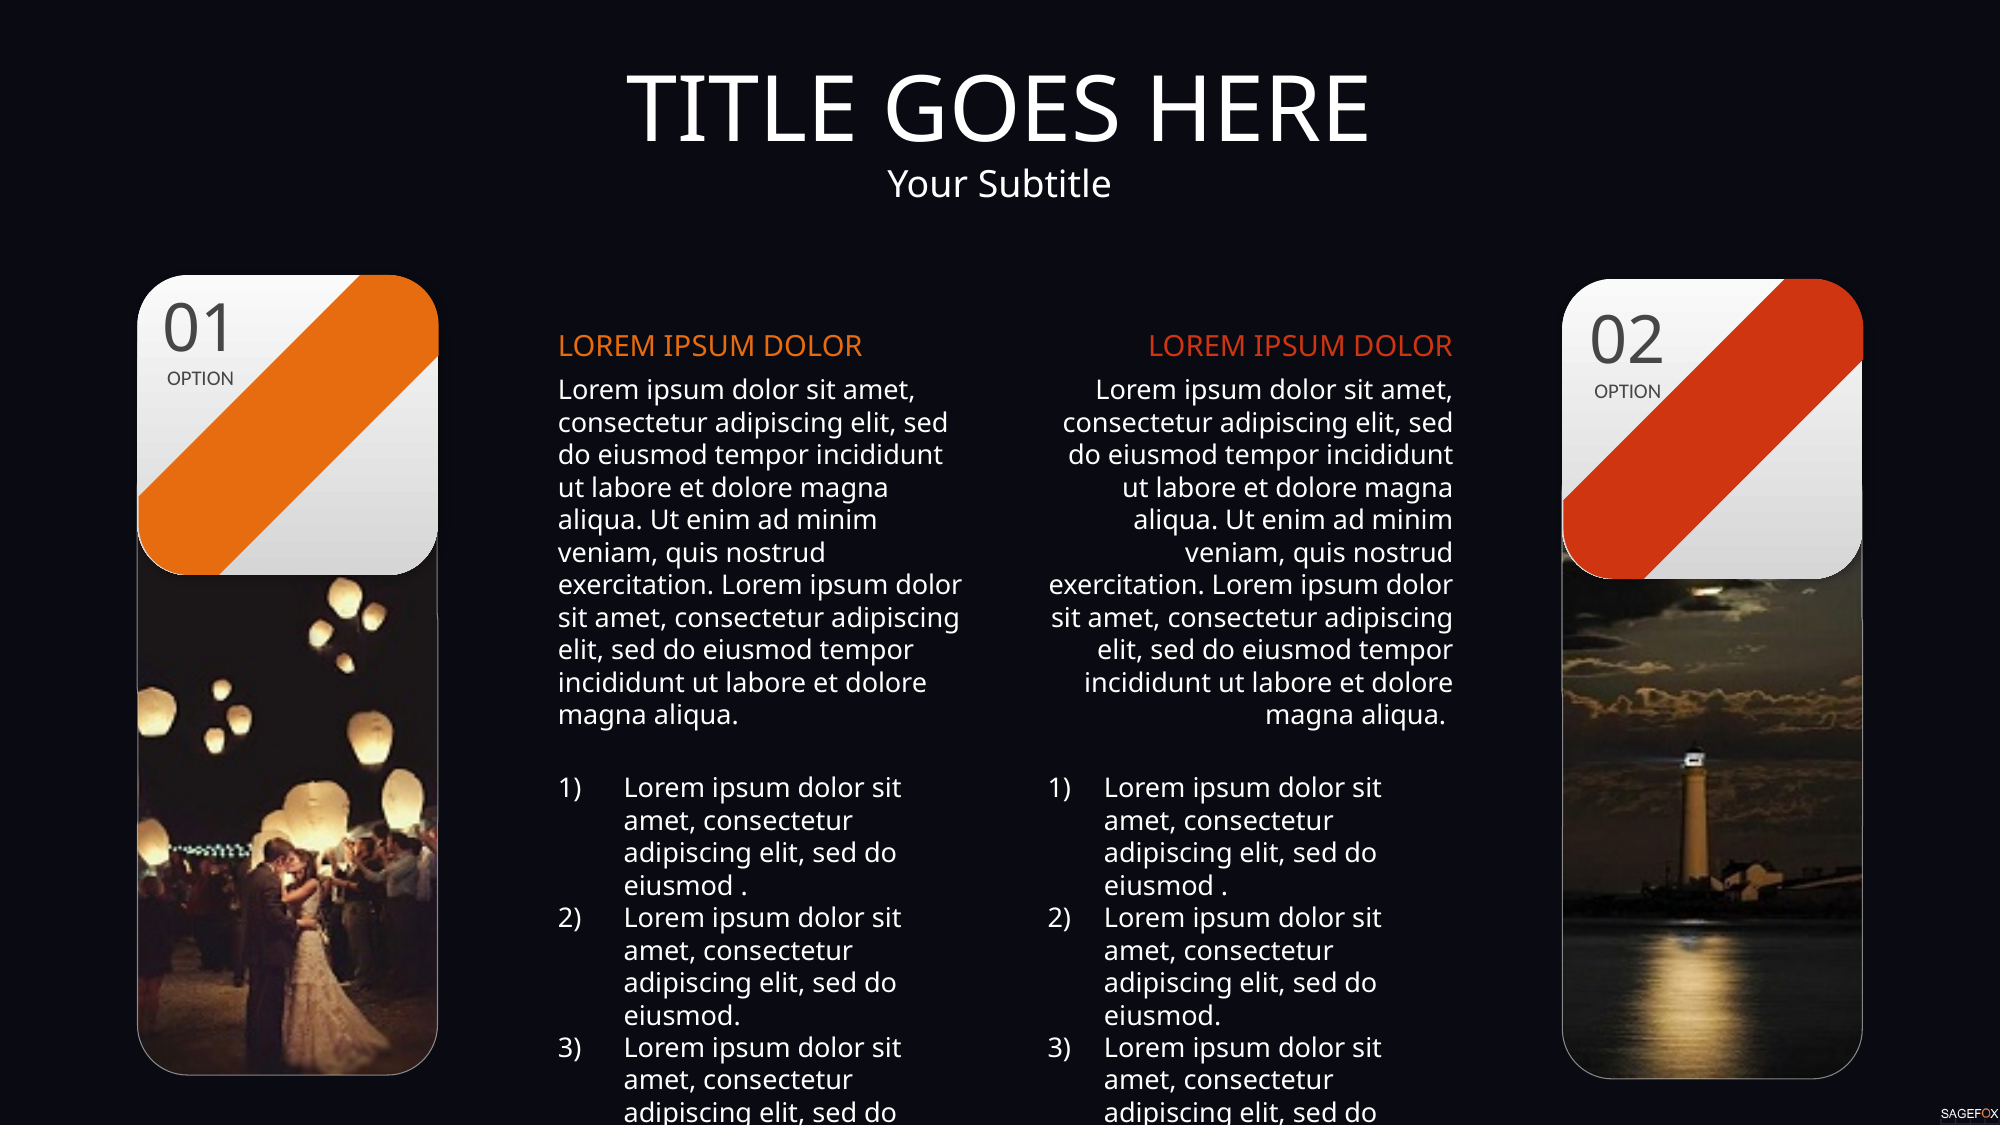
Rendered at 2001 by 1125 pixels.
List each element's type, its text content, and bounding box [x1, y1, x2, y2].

text_box Lorem ipsum dolor sit amet, consectetur adipiscing elit, sed do eiusmod . Lorem ipsum dolor sit amet, consectetur adipiscing elit, sed do eiusmod. Lorem ipsum dolor sit amet, consectetur adipiscing elit, sed do eiusmod. [543, 738, 964, 1125]
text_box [1562, 278, 1864, 579]
text_box [1560, 548, 1864, 1080]
text_box TITLE GOES HERE Your Subtitle [548, 42, 1452, 212]
picture [1939, 1108, 2000, 1125]
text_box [137, 274, 439, 576]
text_box LOREM IPSUM DOLOR Lorem ipsum dolor sit amet, consectetur adipiscing elit, sed do eiusmod tempor incididunt ut labore et dolore magna aliqua. Ut enim ad minim veniam, quis nostrud exercitation. Lorem ipsum dolor sit amet, consectetur adipiscing elit, sed do eiusmod tempor incididunt ut labore et dolore magna aliqua. [1032, 320, 1468, 738]
text_box Lorem ipsum dolor sit amet, consectetur adipiscing elit, sed do eiusmod . Lorem ipsum dolor sit amet, consectetur adipiscing elit, sed do eiusmod. Lorem ipsum dolor sit amet, consectetur adipiscing elit, sed do eiusmod. [1032, 738, 1453, 1125]
text_box [136, 544, 439, 1077]
text_box LOREM IPSUM DOLOR Lorem ipsum dolor sit amet, consectetur adipiscing elit, sed do eiusmod tempor incididunt ut labore et dolore magna aliqua. Ut enim ad minim veniam, quis nostrud exercitation. Lorem ipsum dolor sit amet, consectetur adipiscing elit, sed do eiusmod tempor incididunt ut labore et dolore magna aliqua. [543, 320, 979, 738]
